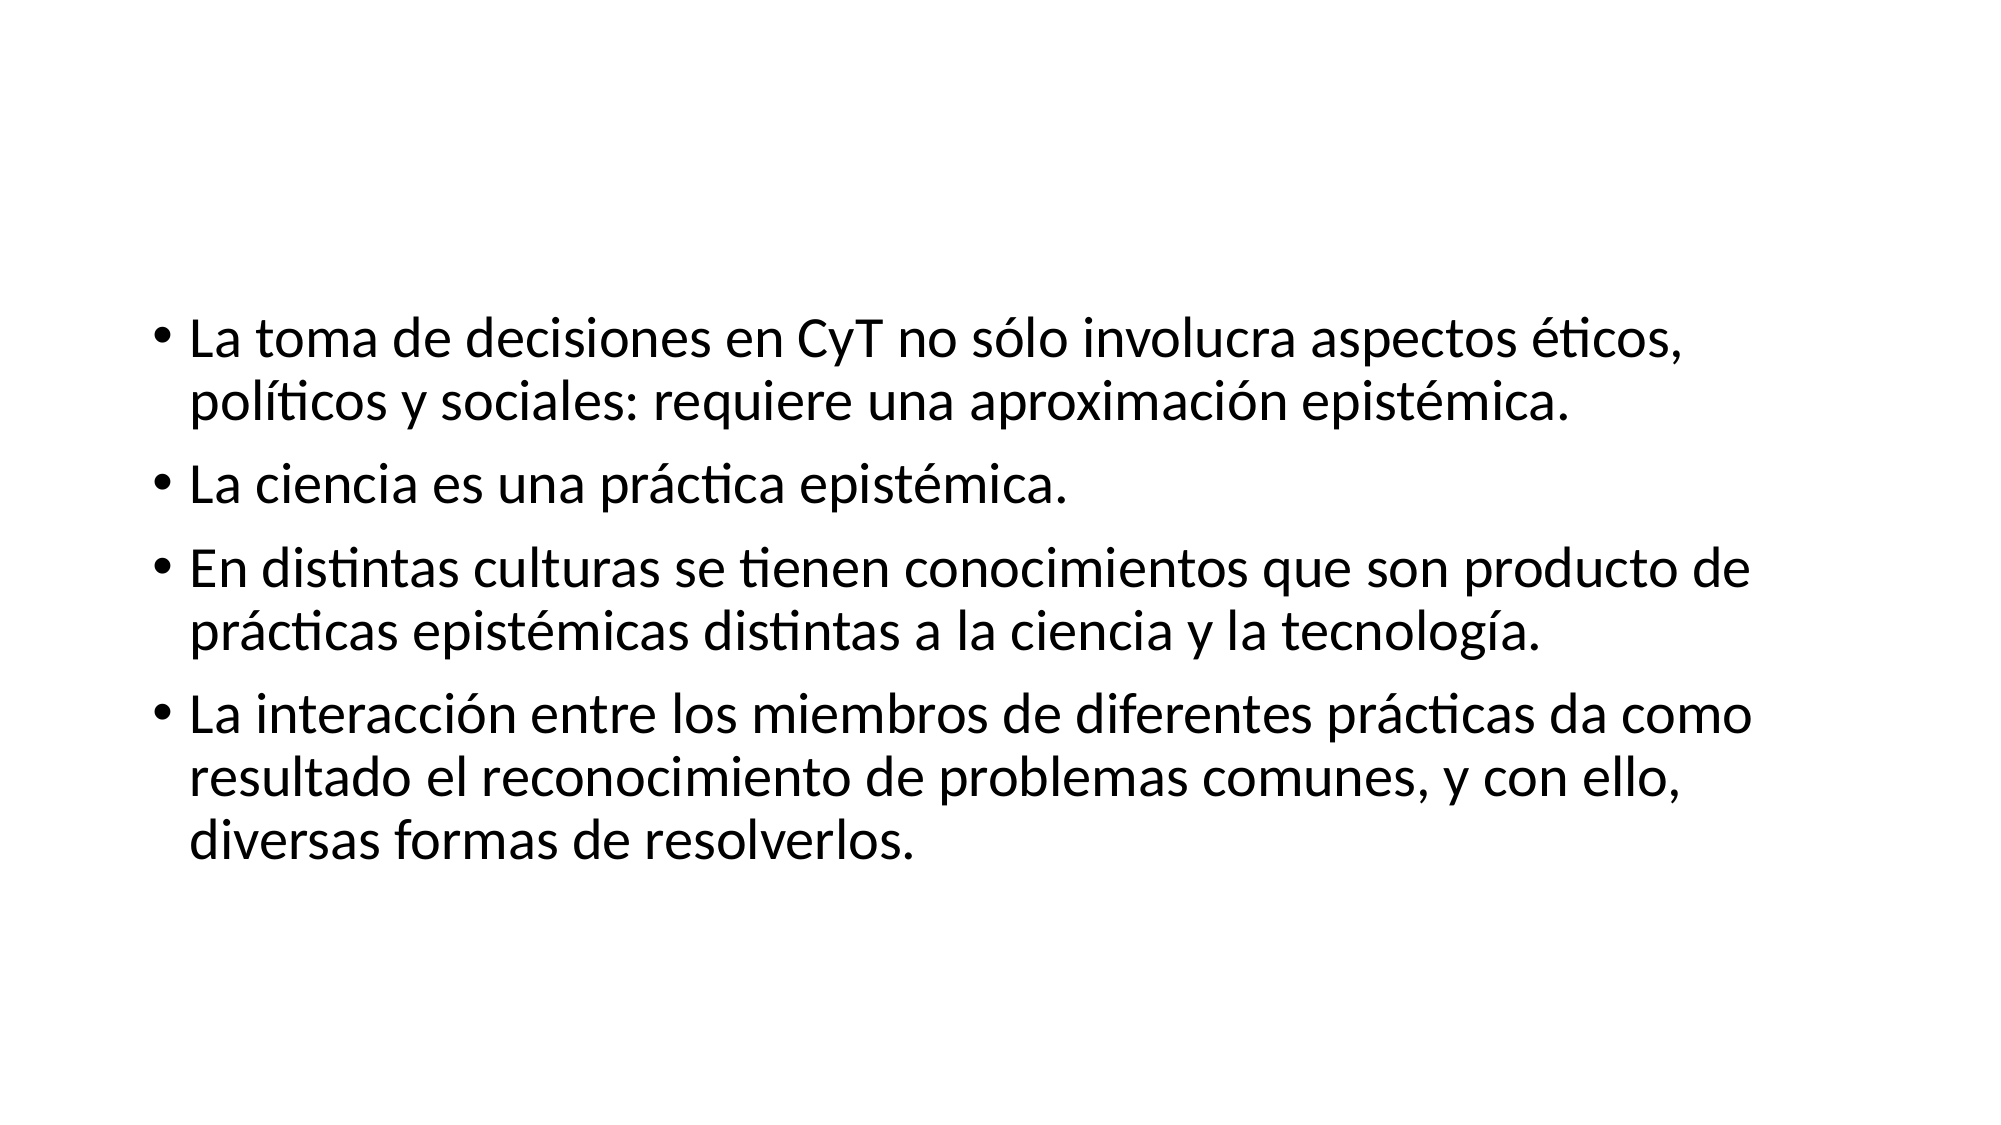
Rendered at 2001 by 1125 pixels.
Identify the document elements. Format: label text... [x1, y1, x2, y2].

list La toma de decisiones en CyT no sólo involucra aspectos éticos, políticos y sociales: requiere una aproximación epistémica. La ciencia es una práctica epistémica. En distintas culturas se tienen conocimientos que son producto de prácticas epistémicas distintas a la ciencia y la tecnología. La interacción entre los miembros de diferentes prácticas da como resultado el reconocimiento de problemas comunes, y con ello, diversas formas de resolverlos. [137, 299, 1863, 1014]
